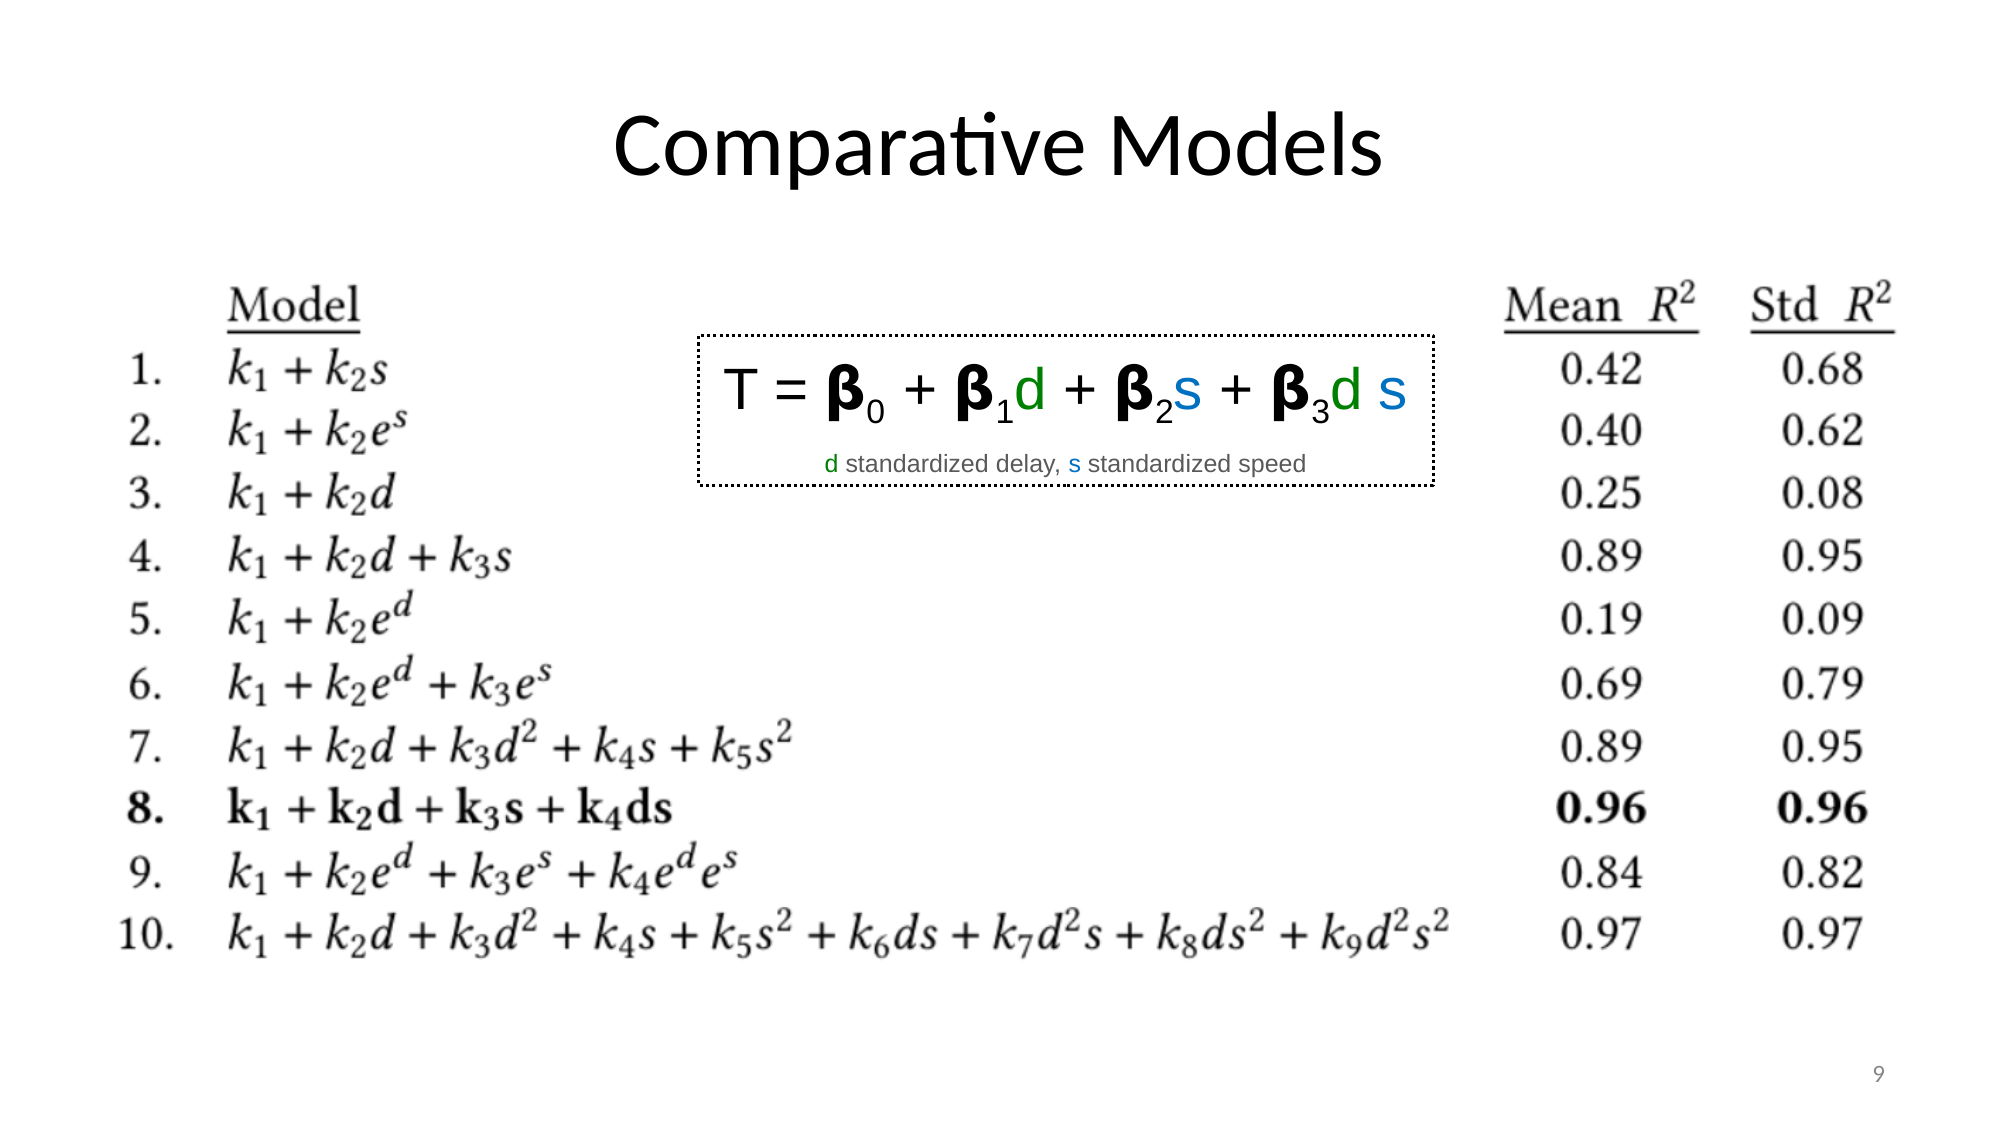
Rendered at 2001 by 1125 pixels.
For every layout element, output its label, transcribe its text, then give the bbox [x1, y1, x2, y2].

slide_number 9 [1433, 1042, 1900, 1103]
picture [99, 266, 1914, 971]
title Comparative Models [99, 45, 1900, 233]
